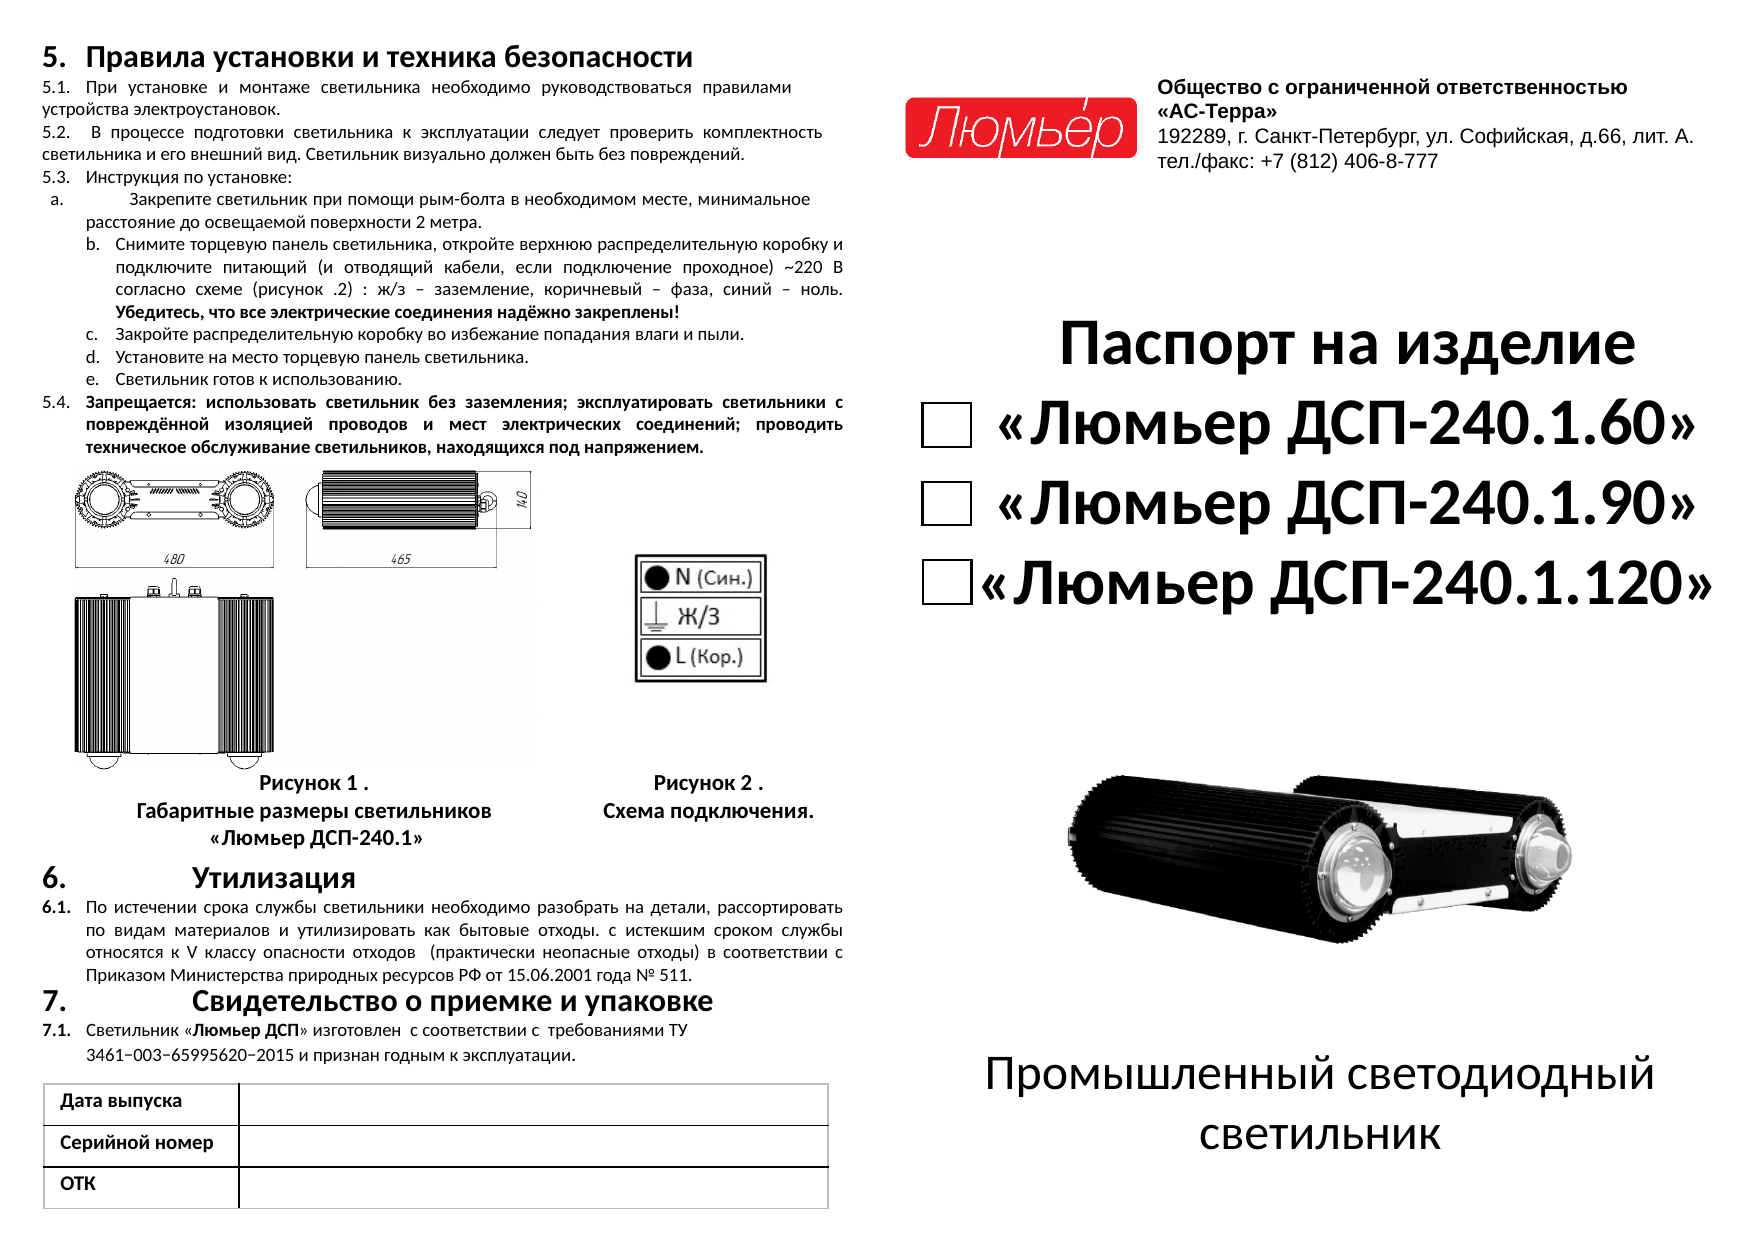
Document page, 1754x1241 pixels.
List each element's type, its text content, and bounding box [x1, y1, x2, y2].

text_box [921, 402, 972, 448]
table_cell [240, 1126, 827, 1166]
picture [1051, 746, 1590, 951]
picture [903, 95, 1140, 160]
text_box Промышленный светодиодный светильник [914, 1032, 1726, 1167]
text_box Общество с ограниченной ответственностью «АС-Терра» 192289, г. Санкт-Петербург, ул. Софийская, д.66, лит. А. тел./факс: +7 (812) 406-8-777 [1141, 64, 1735, 182]
table_cell [240, 1168, 827, 1208]
table_cell Серийной номер [45, 1126, 238, 1166]
text_box 5. Правила установки и техника безопасности 5.1. При установке и монтаже светильника необходимо руководствоваться правилами устройства электроустановок. 5.2. В процессе подготовки светильника к эксплуатации следует проверить комплектность светильника и его внешний вид. Светильник визуально должен быть без повреждений. 5.3. Инструкция по установке: Закрепите светильник при помощи рым-болта в необходимом месте, минимальное расстояние до освещаемой поверхности 2 метра. Снимите торцевую панель светильника, откройте верхнюю распределительную коробку и подключите питающий (и отводящий кабели, если подключение проходное) ~220 В согласно схеме (рисунок .2) : ж/з – заземление, коричневый – фаза, синий – ноль. Убедитесь, что все электрические соединения надёжно закреплены! Закройте распределительную коробку во избежание попадания влаги и пыли. Установите на место торцевую панель светильника. Светильник готов к использованию. 5.4. Запрещается: использовать светильник без заземления; эксплуатировать светильники с повреждённой изоляцией проводов и мест электрических соединений; проводить техническое обслуживание светильников, находящихся под напряжением. [27, 28, 858, 465]
text_box Рисунок 1 . Габаритные размеры светильников «Люмьер ДСП-240.1» [0, 760, 722, 858]
text_box 6. Утилизация 6.1. По истечении срока службы светильники необходимо разобрать на детали, рассортировать по видам материалов и утилизировать как бытовые отходы. с истекшим сроком службы относятся к V классу опасности отходов (практически неопасные отходы) в соответствии с Приказом Министерства природных ресурсов РФ от 15.06.2001 года № 511. [27, 848, 858, 1018]
text_box Паспорт на изделие «Люмьер ДСП-240.1.60» «Люмьер ДСП-240.1.90» «Люмьер ДСП-240.1.120» [943, 290, 1754, 626]
picture [591, 543, 827, 694]
text_box 7. Свидетельство о приемке и упаковке 7.1. Светильник «Люмьер ДСП» изготовлен с соответствии с требованиями ТУ 3461−003−65995620−2015 и признан годным к эксплуатации. [27, 971, 849, 1073]
picture [71, 465, 540, 770]
text_box Рисунок 2 . Схема подключения. [722, 760, 1051, 830]
table_header [240, 1085, 827, 1125]
text_box [921, 481, 972, 526]
text_box [0, 143, 661, 217]
text_box [922, 559, 973, 605]
table_cell ОТК [45, 1168, 238, 1208]
table_header Дата выпуска [45, 1085, 238, 1125]
